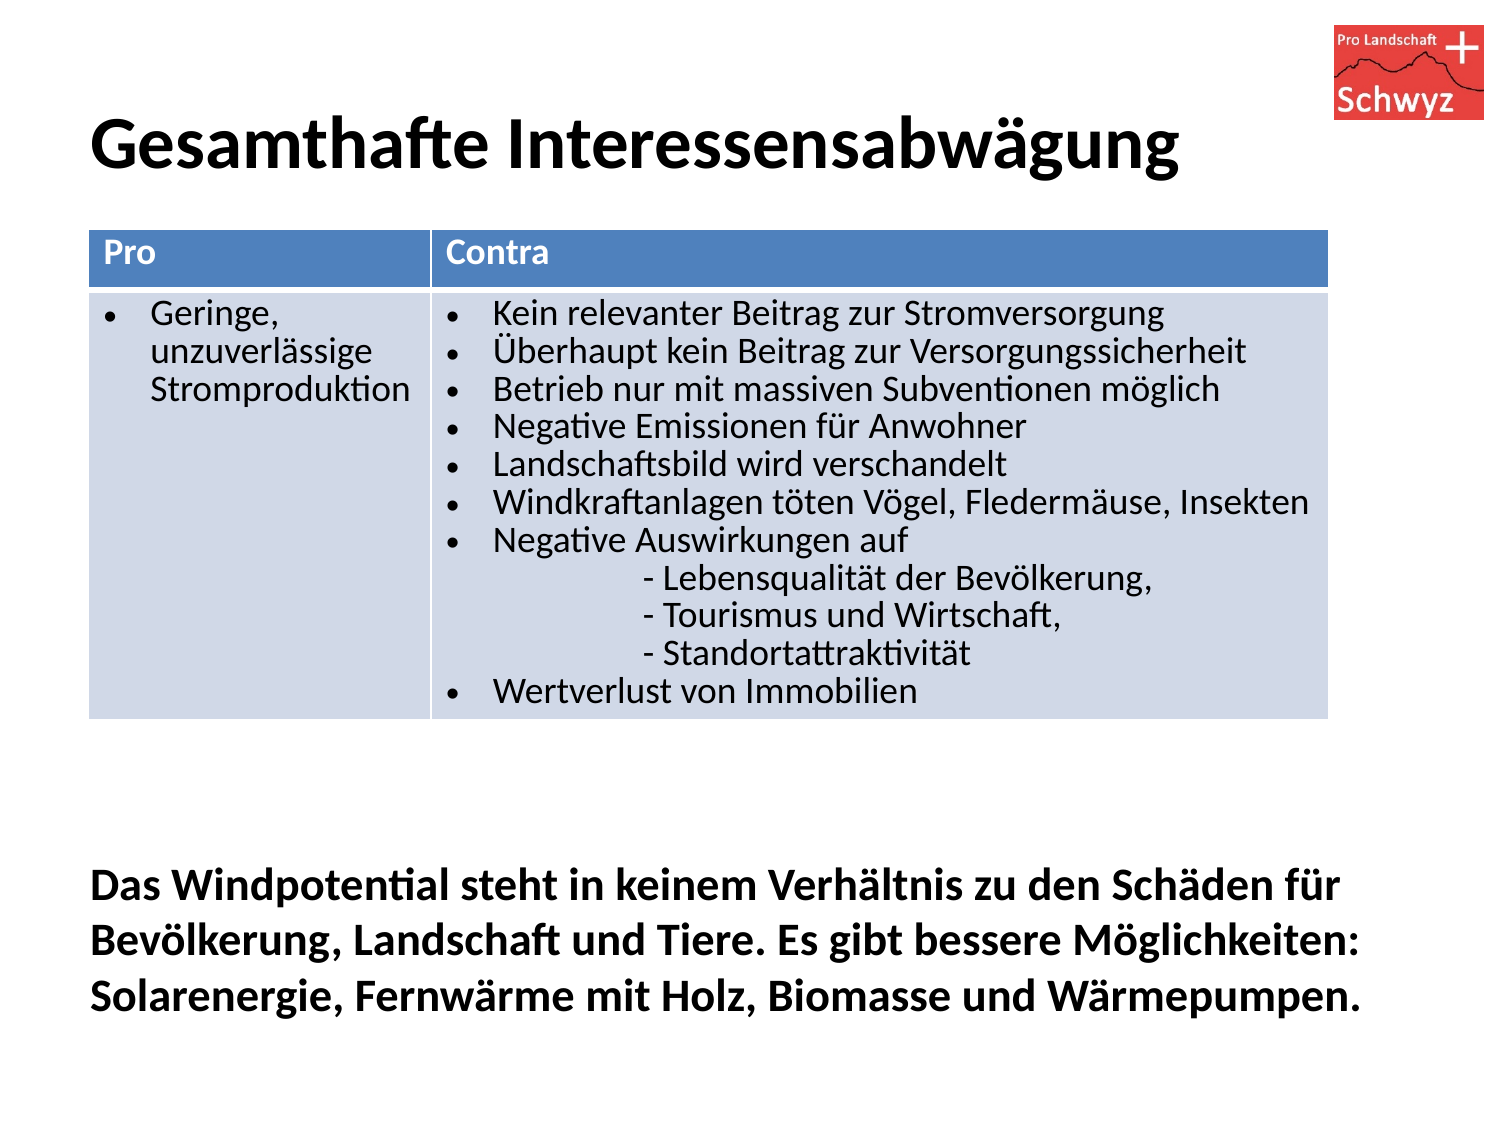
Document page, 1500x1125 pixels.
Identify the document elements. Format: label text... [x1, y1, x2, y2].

table_cell Kein relevanter Beitrag zur Stromversorgung Überhaupt kein Beitrag zur Versorgungssicherheit Betrieb nur mit massiven Subventionen möglich Negative Emissionen für Anwohner Landschaftsbild wird verschandelt Windkraftanlagen töten Vögel, Fledermäuse, Insekten Negative Auswirkungen auf - Lebensqualität der Bevölkerung, - Tourismus und Wirtschaft, - Standortattraktivität Wertverlust von Immobilien [432, 293, 1328, 719]
picture [1334, 25, 1484, 120]
list Das Windpotential steht in keinem Verhältnis zu den Schäden für Bevölkerung, Landschaft und Tiere. Es gibt bessere Möglichkeiten: Solarenergie, Fernwärme mit Holz, Biomasse und Wärmepumpen. [75, 846, 1425, 1071]
table_header Pro [89, 230, 430, 287]
table_header Contra [432, 230, 1328, 287]
title Gesamthafte Interessensabwägung [75, 45, 1270, 233]
table_cell Geringe, unzuverlässige Stromproduktion [89, 293, 430, 719]
